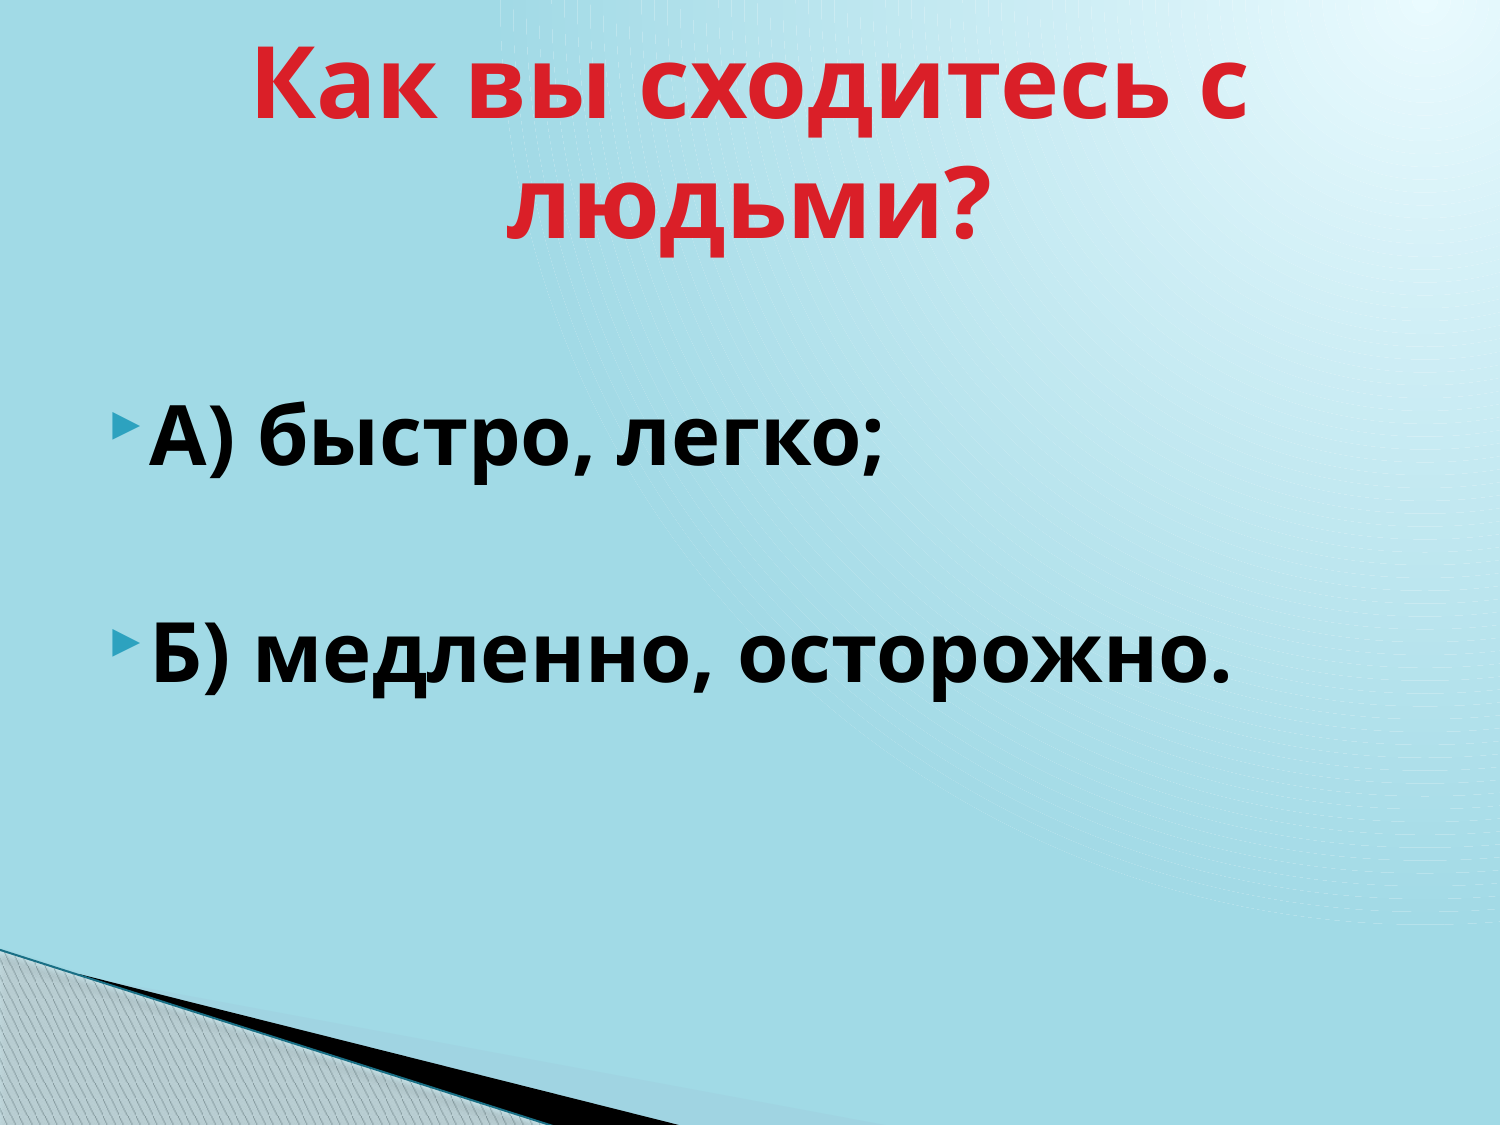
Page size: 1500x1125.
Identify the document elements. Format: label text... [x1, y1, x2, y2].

list А) быстро, легко; Б) медленно, осторожно. [75, 375, 1425, 986]
title Как вы сходитесь с людьми? [75, 45, 1425, 233]
